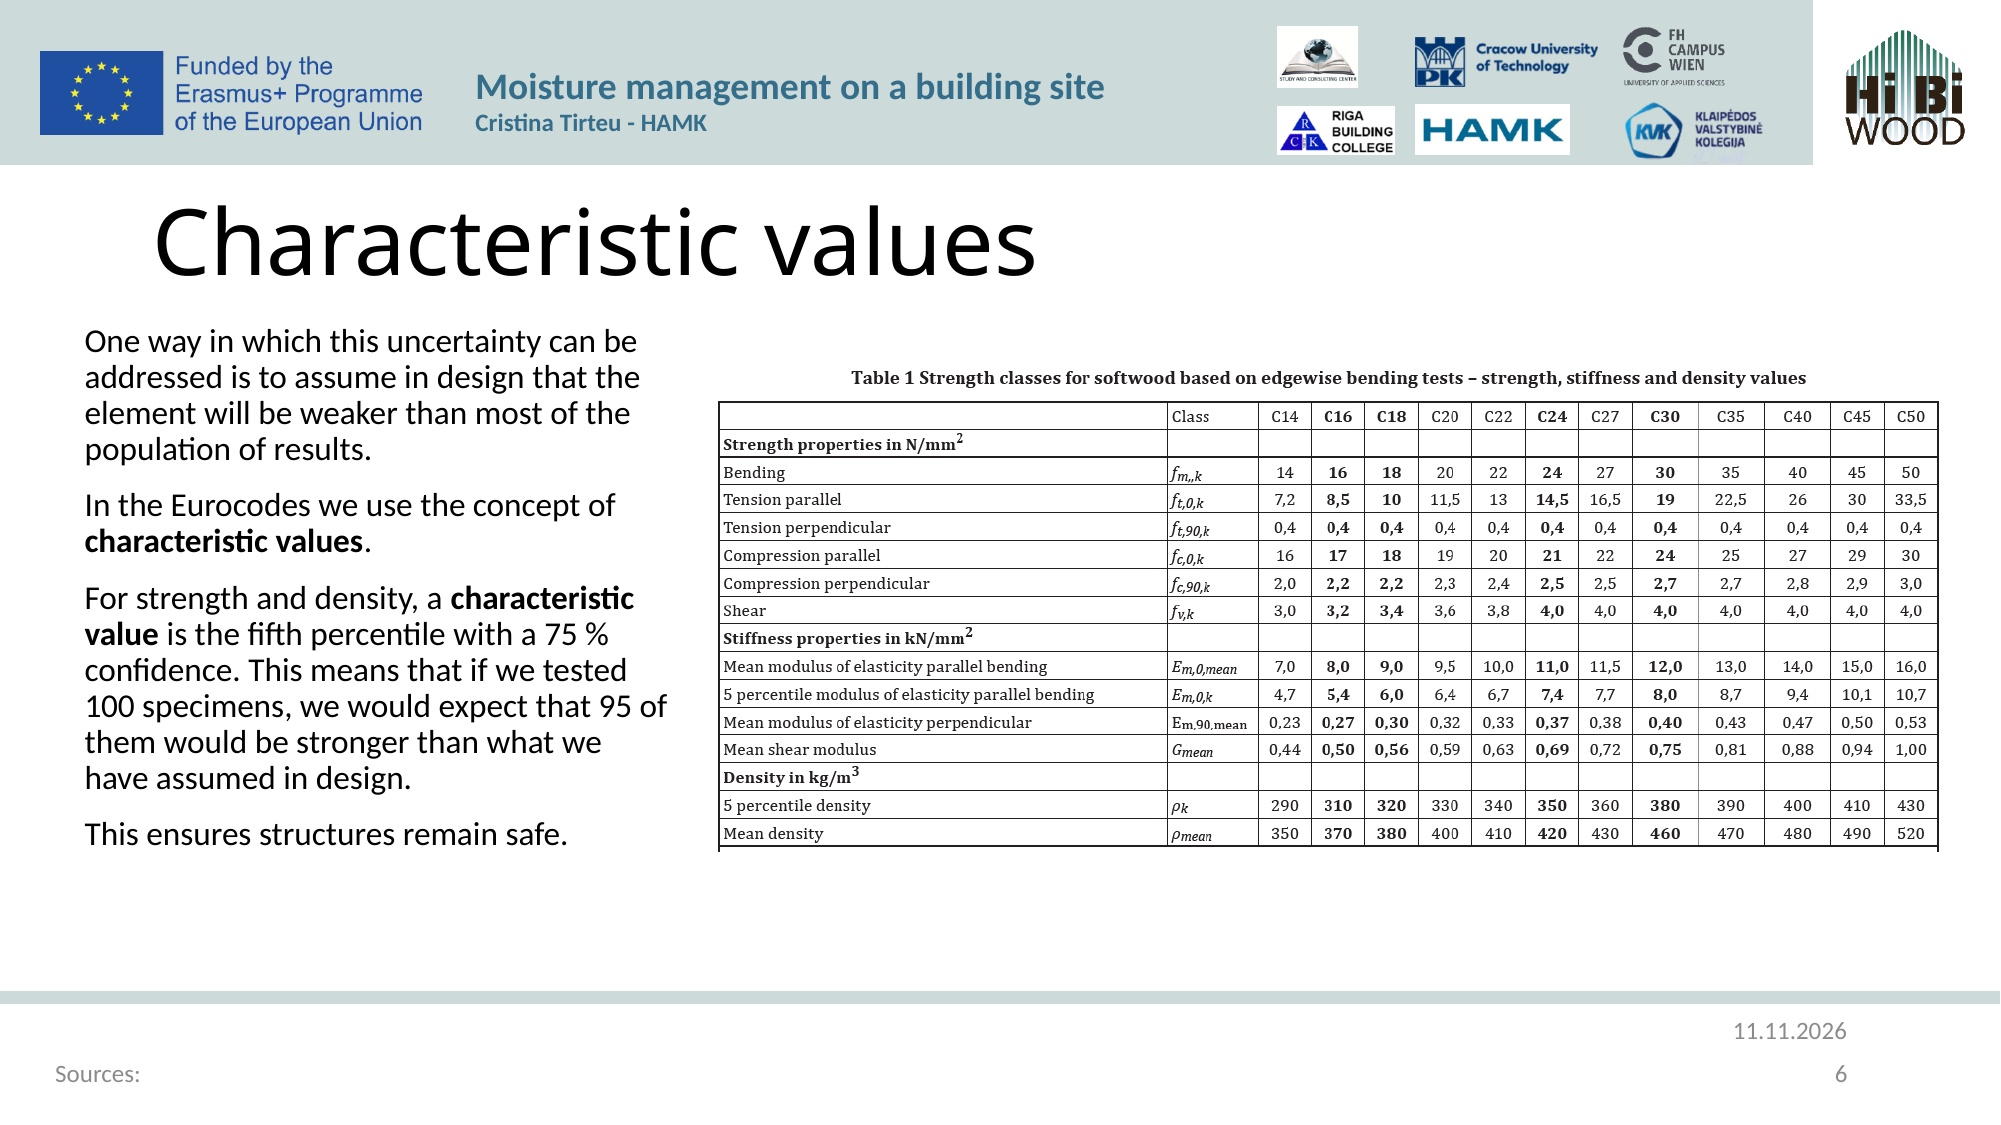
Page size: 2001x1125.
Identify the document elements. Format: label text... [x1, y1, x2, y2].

picture [1621, 97, 1766, 171]
picture [1415, 37, 1598, 87]
picture [715, 359, 1944, 853]
slide_number 6 [1412, 1042, 1863, 1103]
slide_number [1412, 999, 1863, 1042]
title Characteristic values [137, 188, 1863, 316]
picture [1621, 25, 1726, 87]
picture [1277, 106, 1395, 155]
picture [1415, 104, 1570, 155]
picture [1820, 11, 1987, 168]
picture [40, 51, 422, 135]
list One way in which this uncertainty can be addressed is to assume in design that the element will be weaker than most of the population of results. In the Eurocodes we use the concept of characteristic values. For strength and density, a characteristic value is the fifth percentile with a 75 % confidence. This means that if we tested 100 specimens, we would expect that 95 of them would be stronger than what we have assumed in design. This ensures structures remain safe. [69, 316, 686, 937]
picture [1277, 26, 1359, 88]
footer Sources: [40, 1042, 716, 1103]
